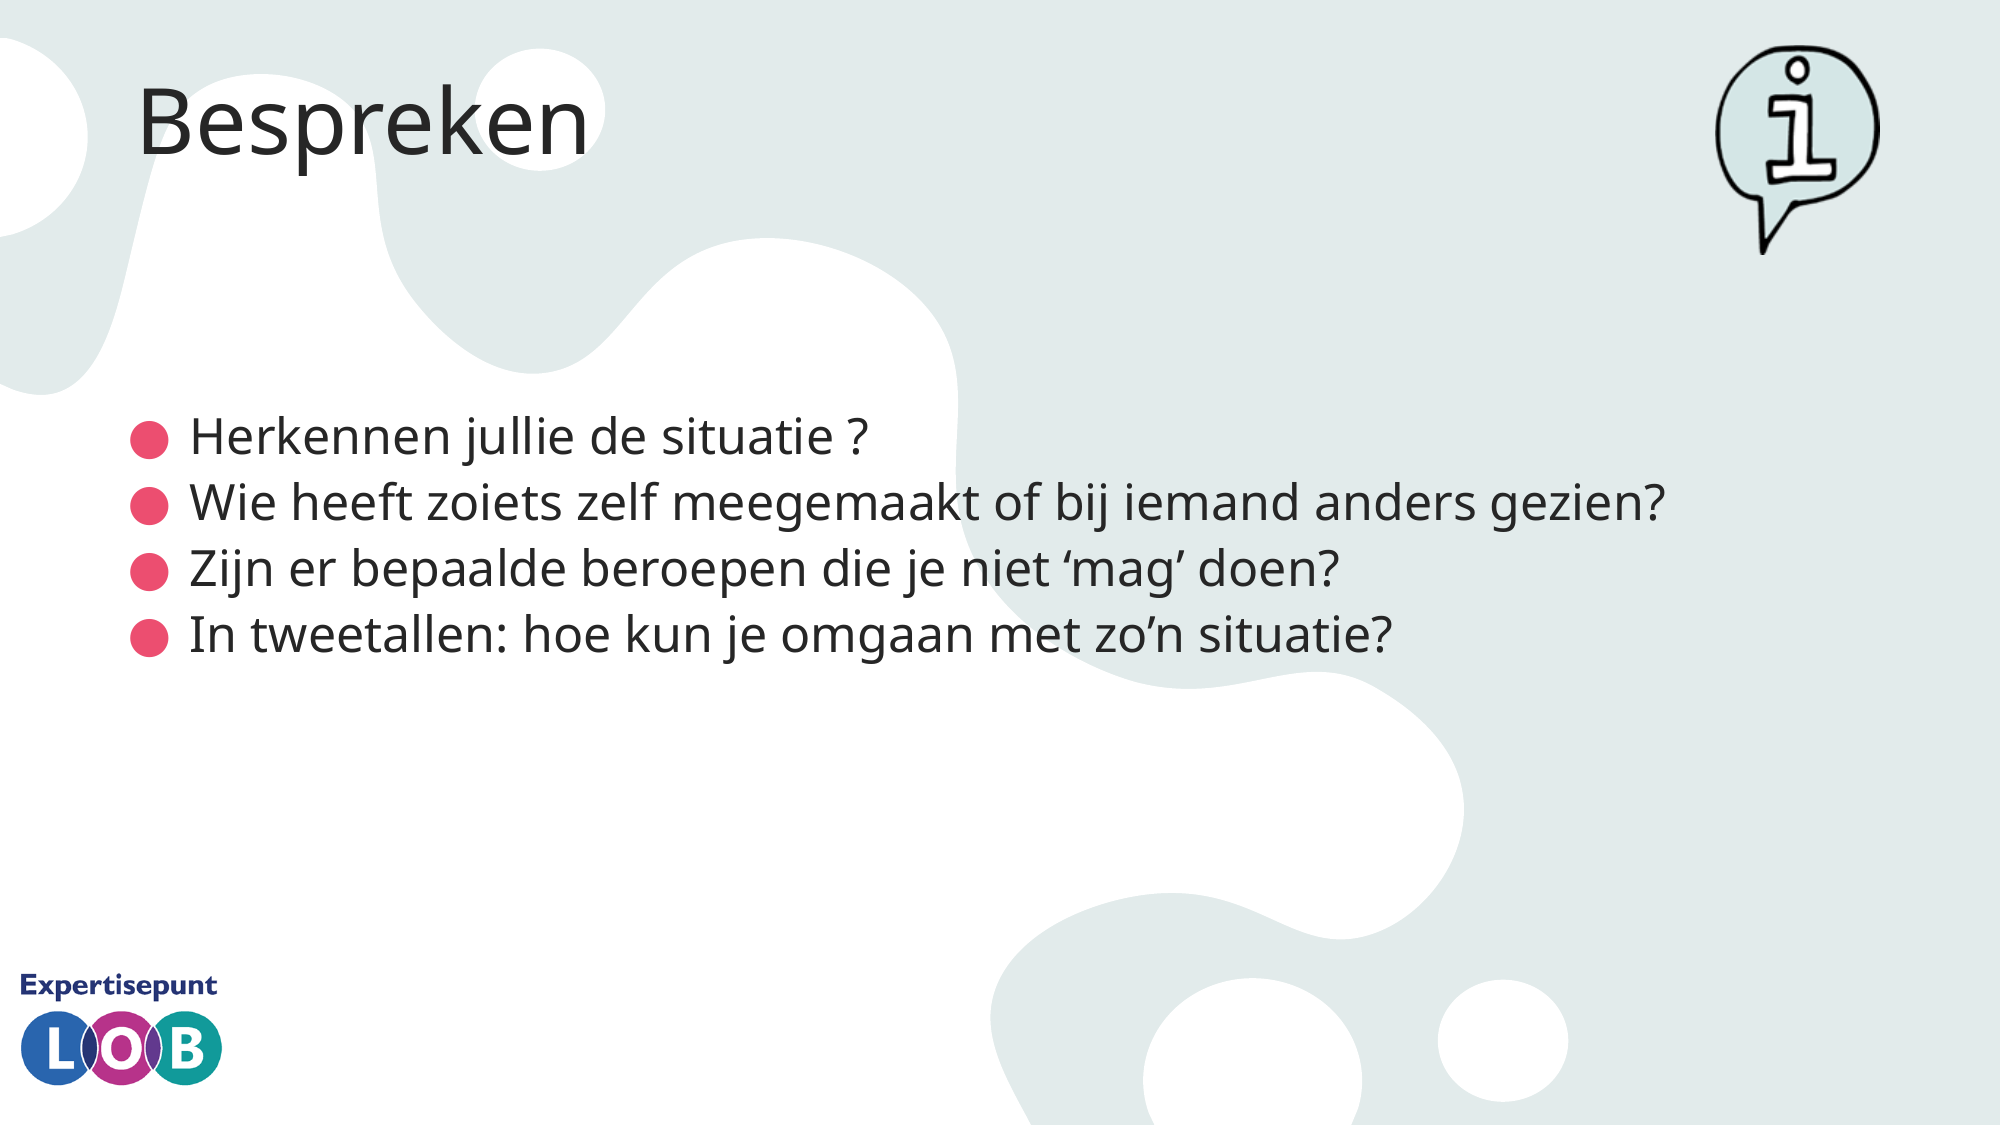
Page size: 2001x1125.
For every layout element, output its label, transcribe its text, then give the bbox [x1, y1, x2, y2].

picture [1715, 45, 1880, 255]
list Herkennen jullie de situatie ? Wie heeft zoiets zelf meegemaakt of bij iemand anders gezien? Zijn er bepaalde beroepen die je niet ‘mag’ doen? In tweetallen: hoe kun je omgaan met zo’n situatie? [99, 209, 1900, 948]
title Bespreken [120, 0, 1921, 181]
picture [0, 947, 242, 1120]
